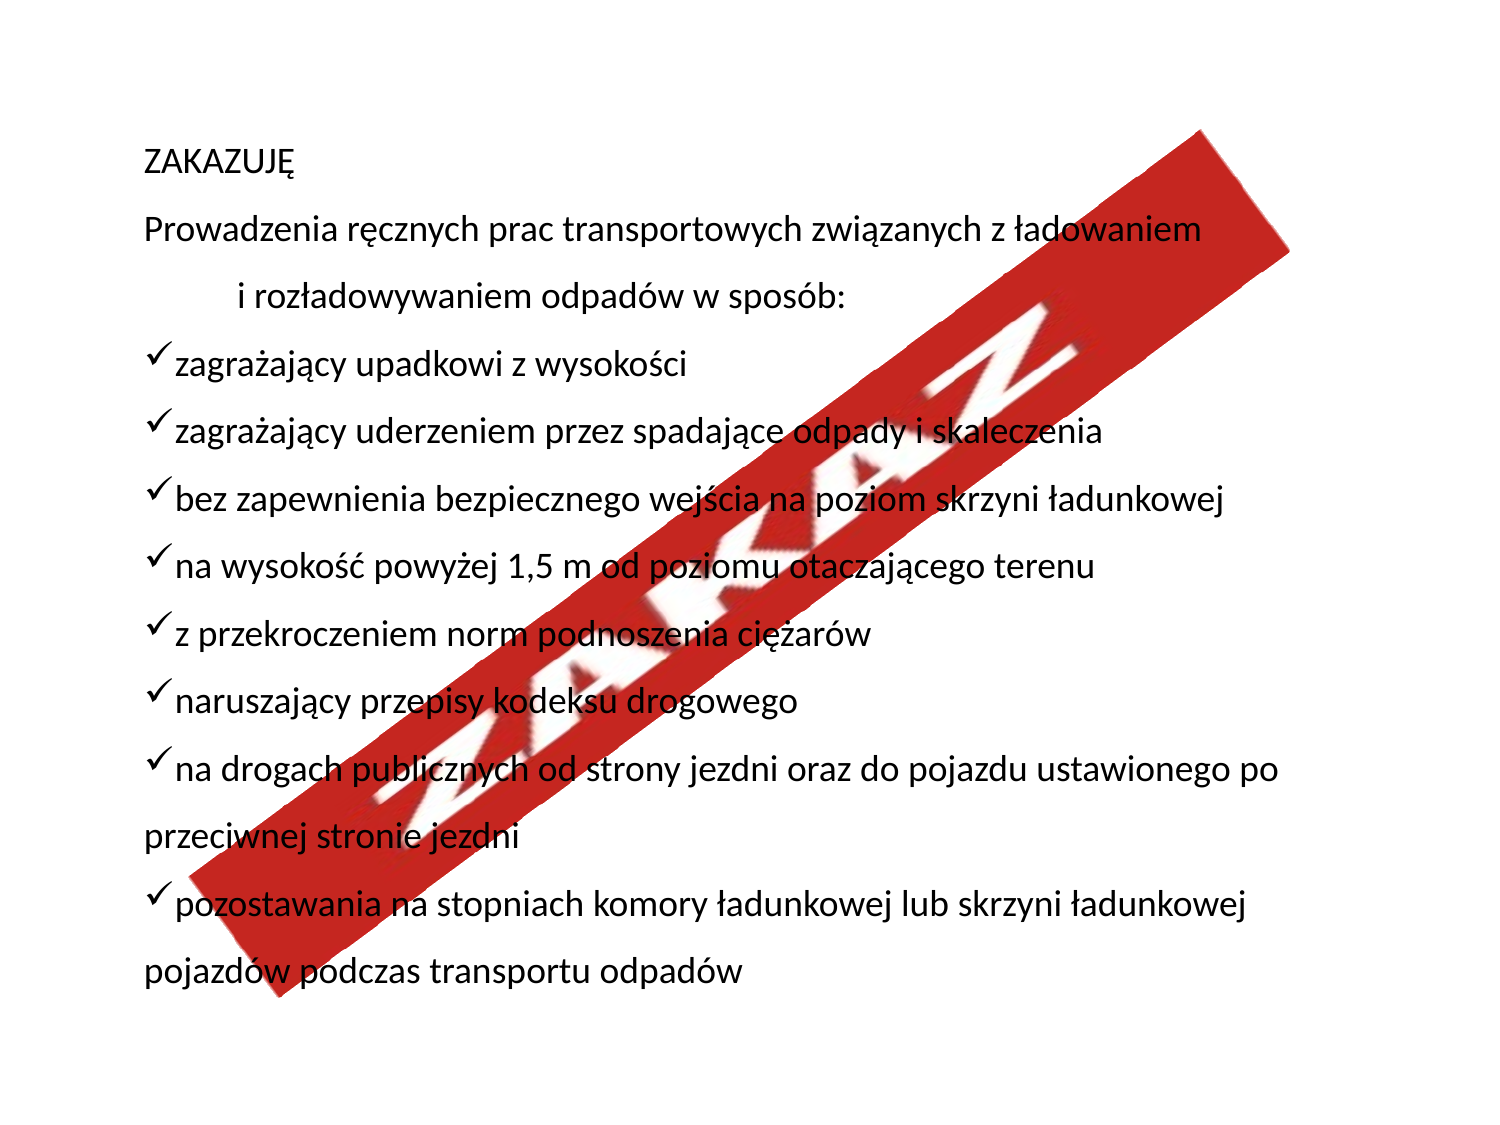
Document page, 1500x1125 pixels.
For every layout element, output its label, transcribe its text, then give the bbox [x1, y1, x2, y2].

list ZAKAZUJĘ Prowadzenia ręcznych prac transportowych związanych z ładowaniem i rozładowywaniem odpadów w sposób: zagrażający upadkowi z wysokości zagrażający uderzeniem przez spadające odpady i skaleczenia bez zapewnienia bezpiecznego wejścia na poziom skrzyni ładunkowej na wysokość powyżej 1,5 m od poziomu otaczającego terenu z przekroczeniem norm podnoszenia ciężarów naruszający przepisy kodeksu drogowego na drogach publicznych od strony jezdni oraz do pojazdu ustawionego po przeciwnej stronie jezdni pozostawania na stopniach komory ładunkowej lub skrzyni ładunkowej pojazdów podczas transportu odpadów [128, 128, 1383, 261]
picture [109, 261, 1368, 997]
